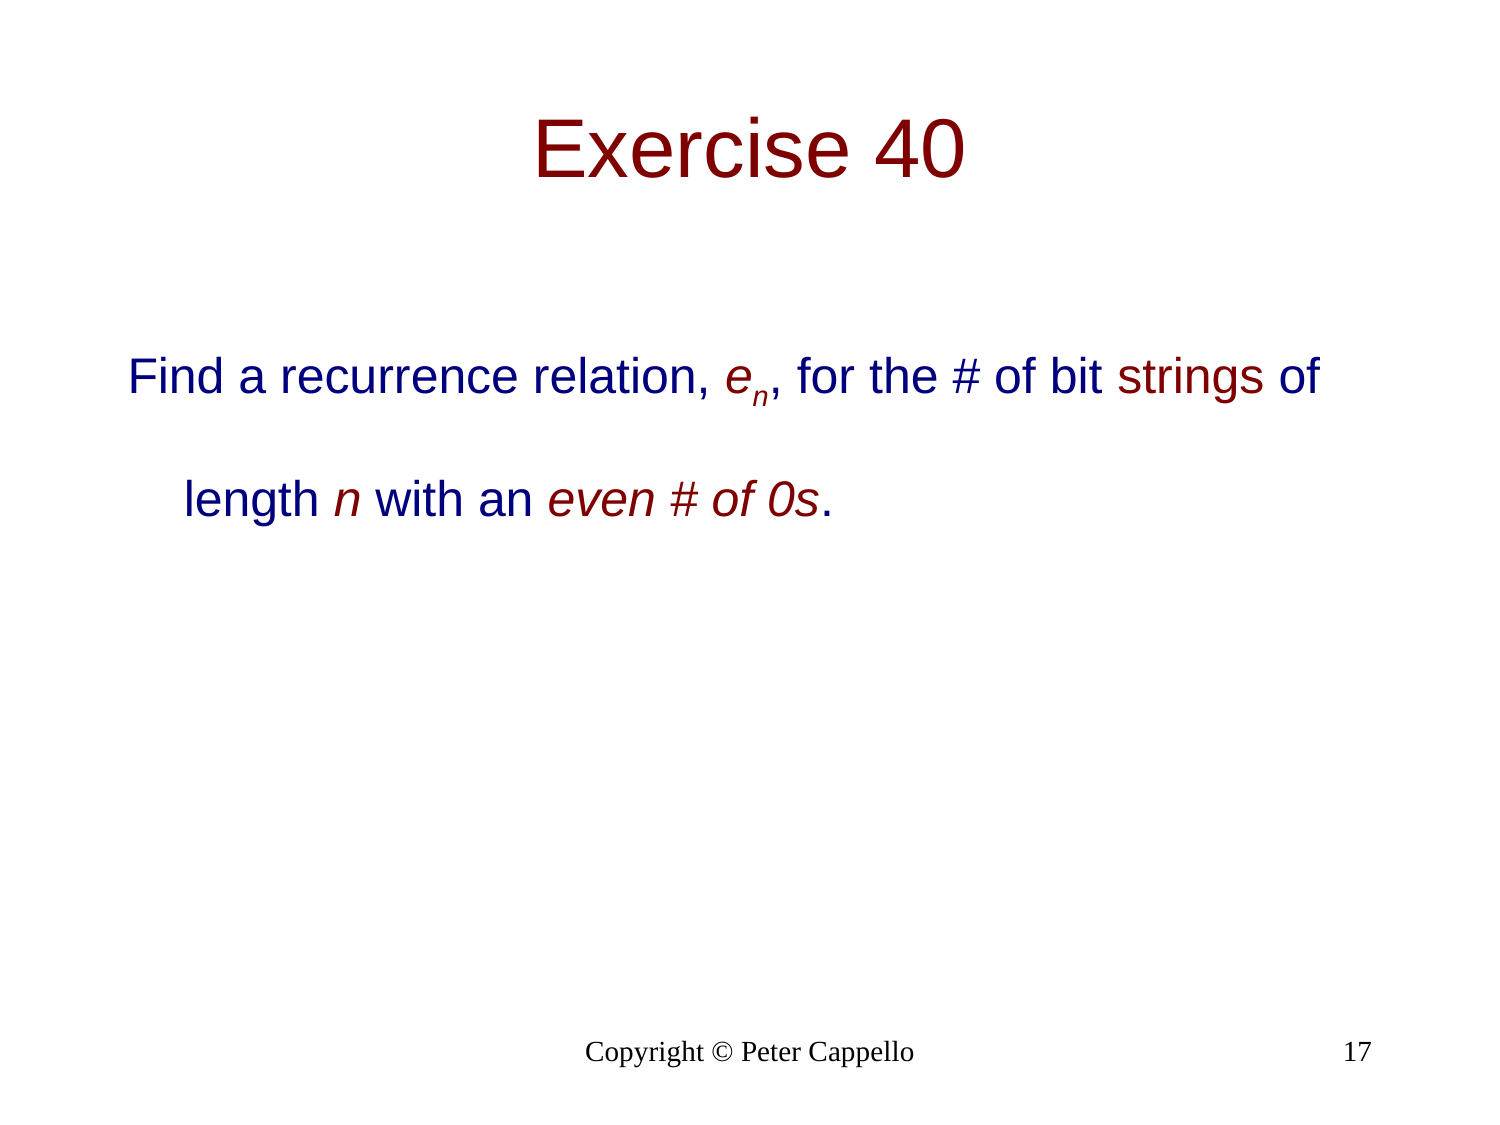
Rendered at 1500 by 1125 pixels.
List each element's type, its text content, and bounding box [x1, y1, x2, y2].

slide_number 17 [1074, 1025, 1388, 1100]
list Find a recurrence relation, en, for the # of bit strings of length n with an even # of 0s. [112, 275, 1375, 1000]
footer Copyright © Peter Cappello [512, 1025, 988, 1100]
title Exercise 40 [112, 50, 1388, 238]
